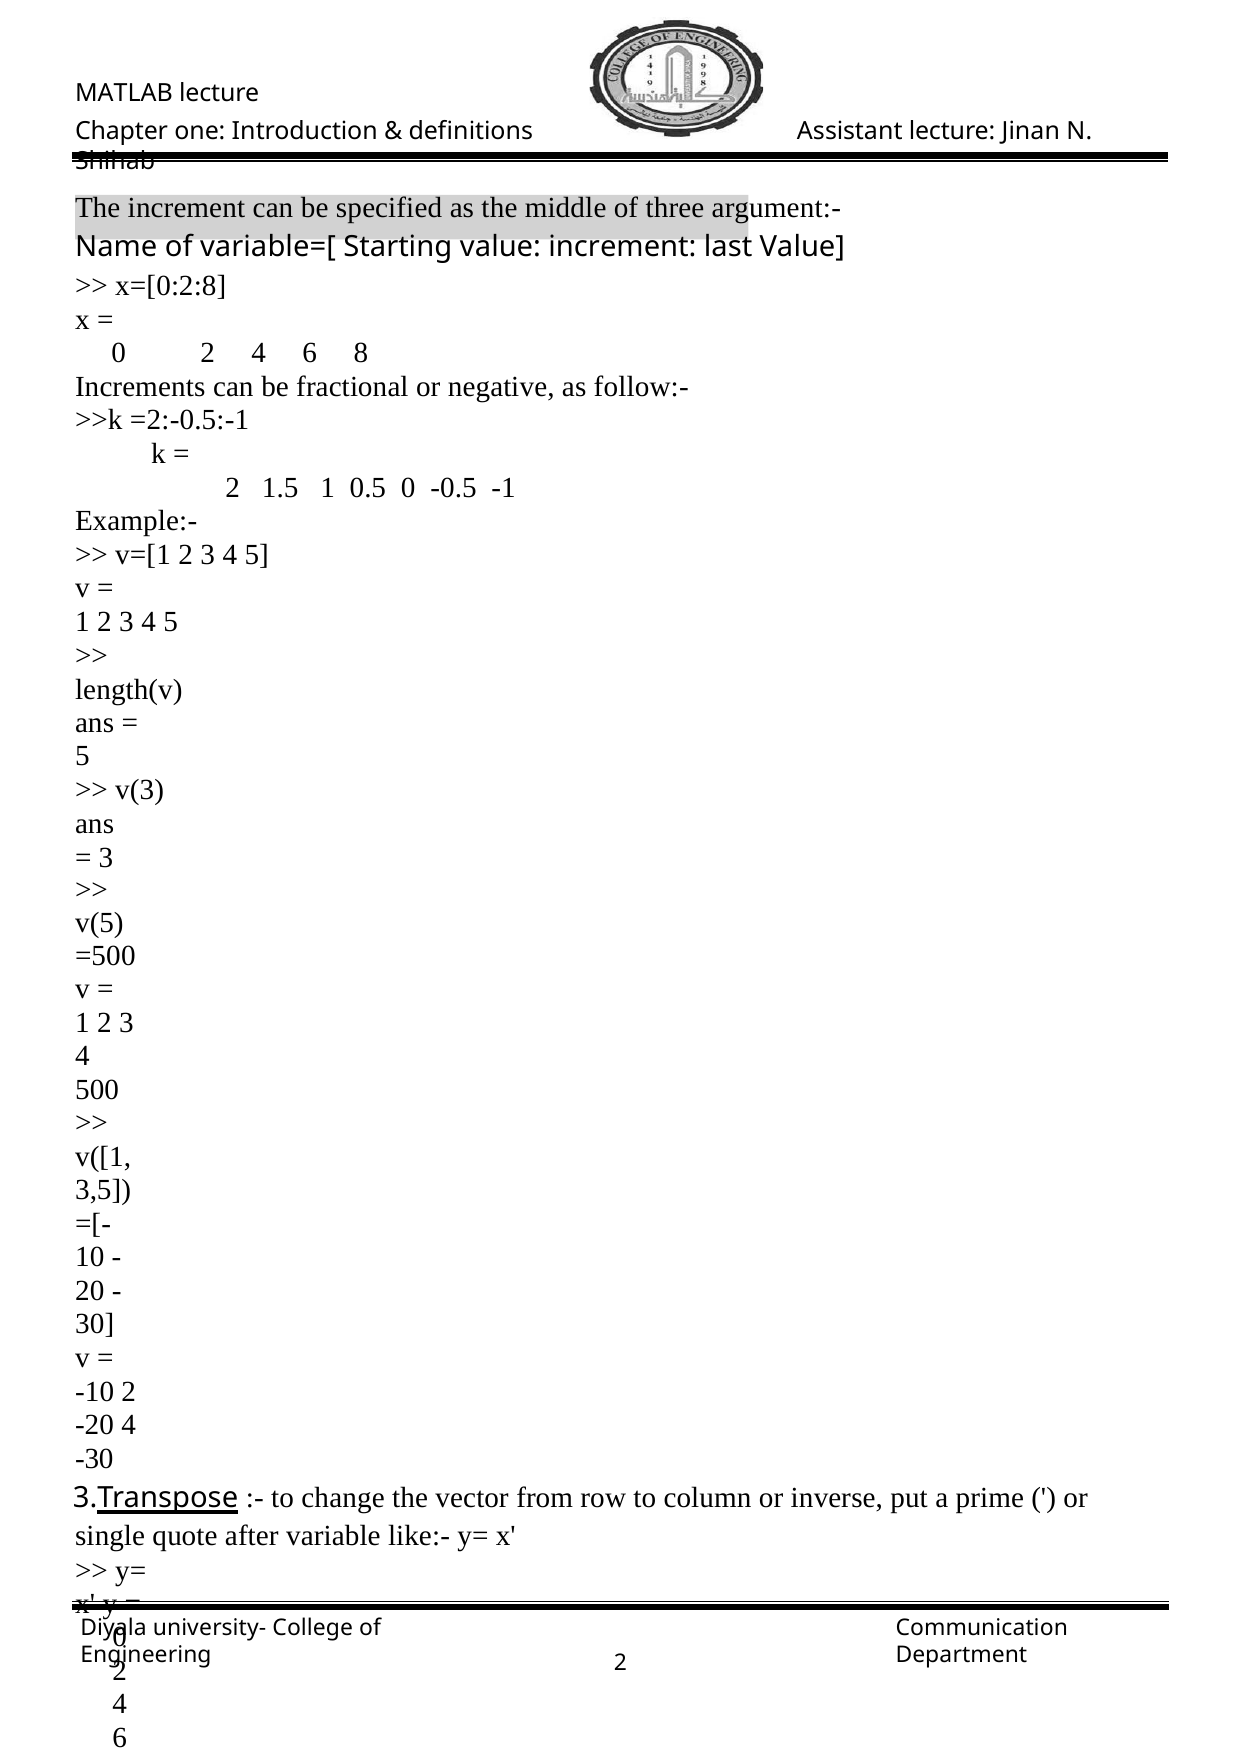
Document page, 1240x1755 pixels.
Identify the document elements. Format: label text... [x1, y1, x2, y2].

text_box MATLAB lecture Chapter one: Introduction & definitions Assistant lecture: Jinan N. Shihab The increment can be specified as the middle of three argument:- Name of variable=[ Starting value: increment: last Value] >> x=[0:2:8] x = 0 2 4 6 8 Increments can be fractional or negative, as follow:- >>k =2:-0.5:-1 k = 2 1.5 1 0.5 0 -0.5 -1 Example:- >> v=[1 2 3 4 5] v = 1 2 3 4 5 >> length(v) ans = 5 >> v(3) ans = 3 >> v(5)=500 v = 1 2 3 4 500 >> v([1,3,5])=[-10 -20 -30] v = -10 2 -20 4 -30 Transpose :- to change the vector from row to column or inverse, put a prime (') or single quote after variable like:- y= x' >> y= x' y = 0 2 4 6 8 linspace (a,b,n) This method creates an array with n number of equally spaced values starting from a and ending at b:- >> x=linspace(0,4,8) x = 0 0.5714 1.1429 1.7143 2.2857 2.8571 3.4286 4.0000 [72, 76, 1168, 1550]
picture [589, 17, 764, 76]
slide_number Diyala university- College of Engineering [78, 1612, 472, 1644]
footer Communication Department [893, 1612, 1168, 1644]
slide_number 1 [603, 1647, 638, 1679]
